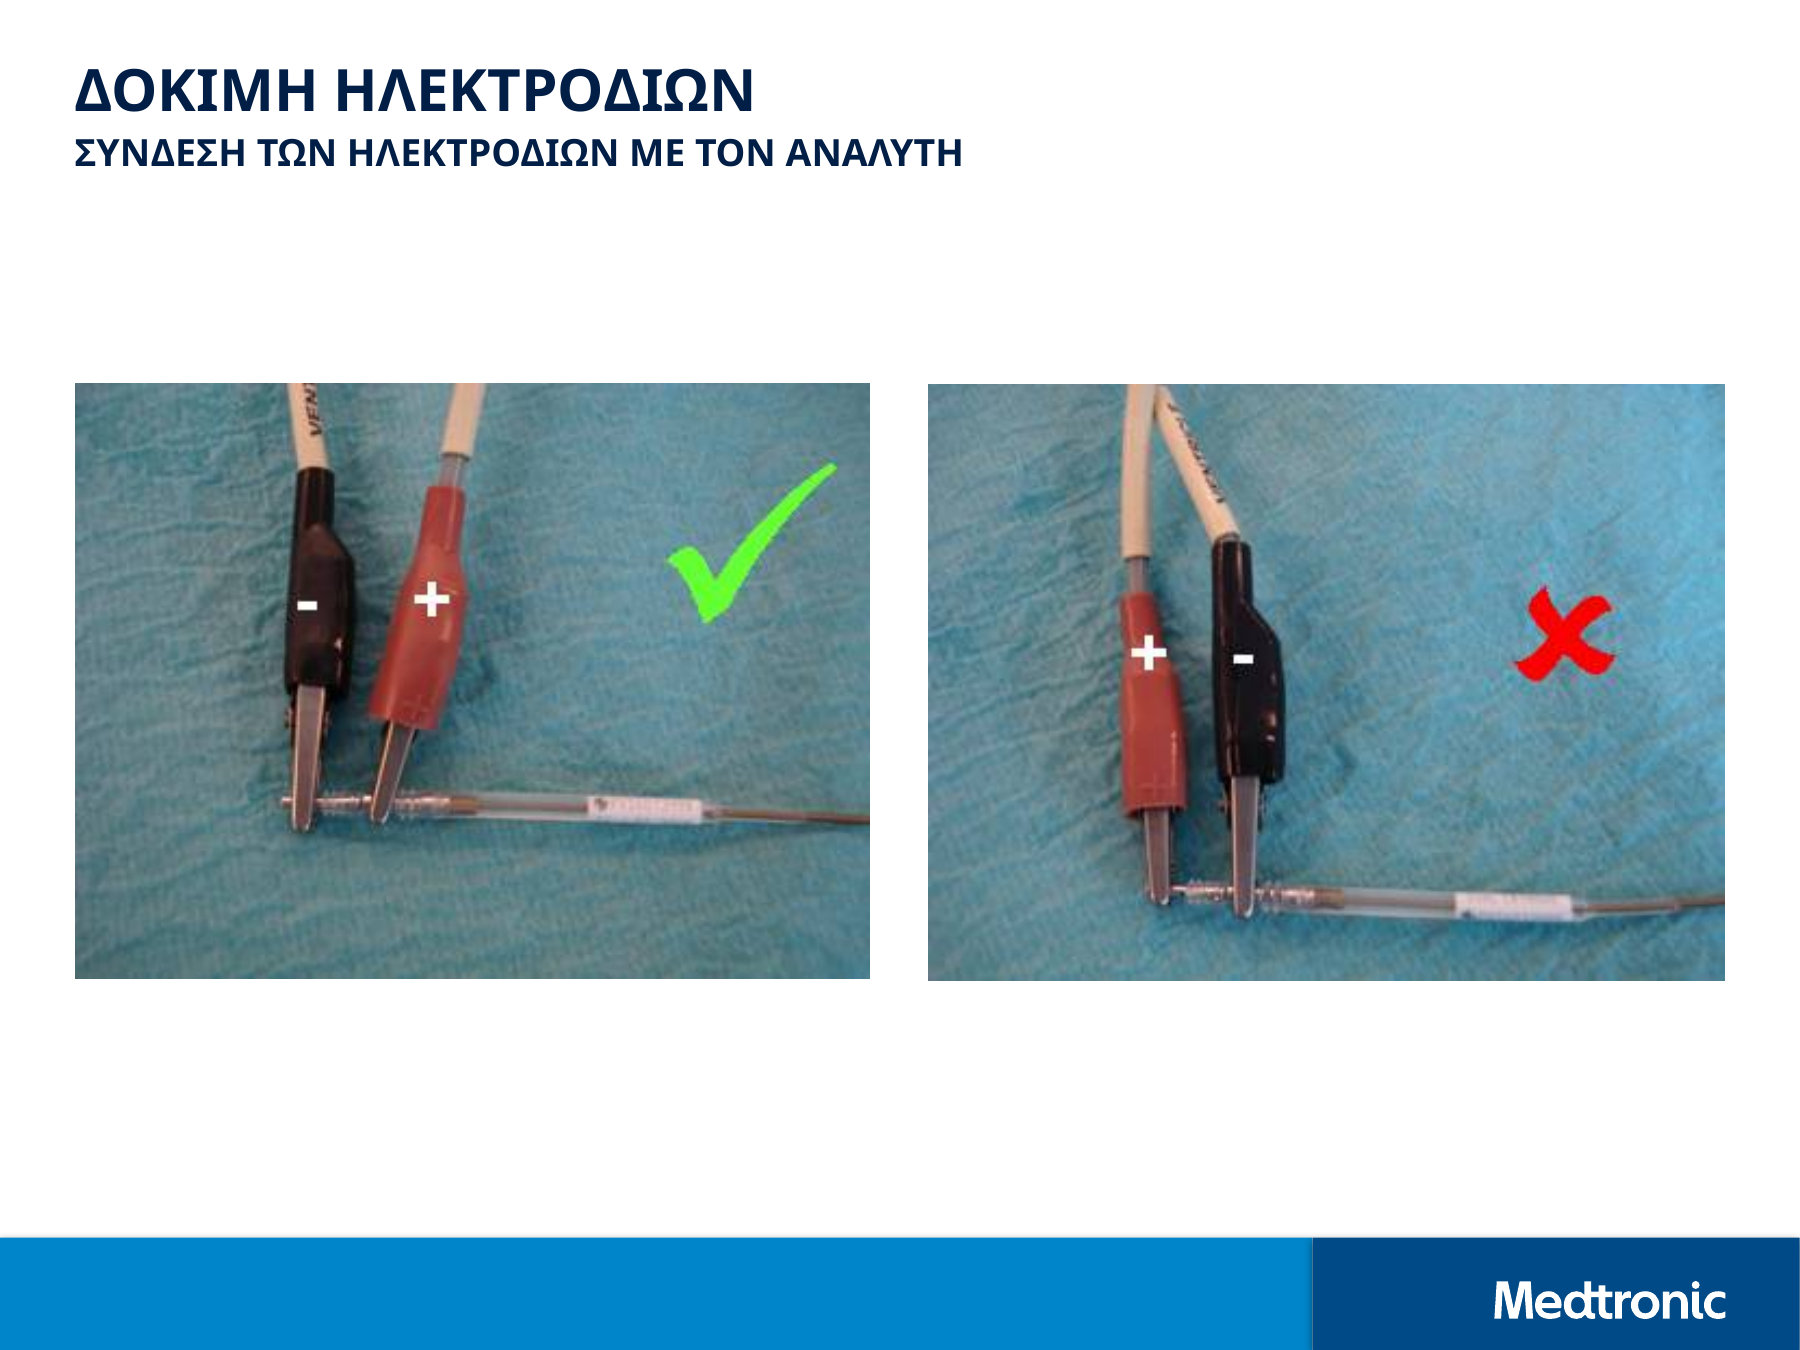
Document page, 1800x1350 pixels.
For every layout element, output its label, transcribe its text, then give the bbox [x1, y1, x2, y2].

picture [927, 383, 1726, 982]
title Δοκιμη ηλεκτροδιων συνδεση των ηλεκτροδιων με τον αναλυτη [74, 73, 1725, 185]
picture [74, 382, 871, 980]
